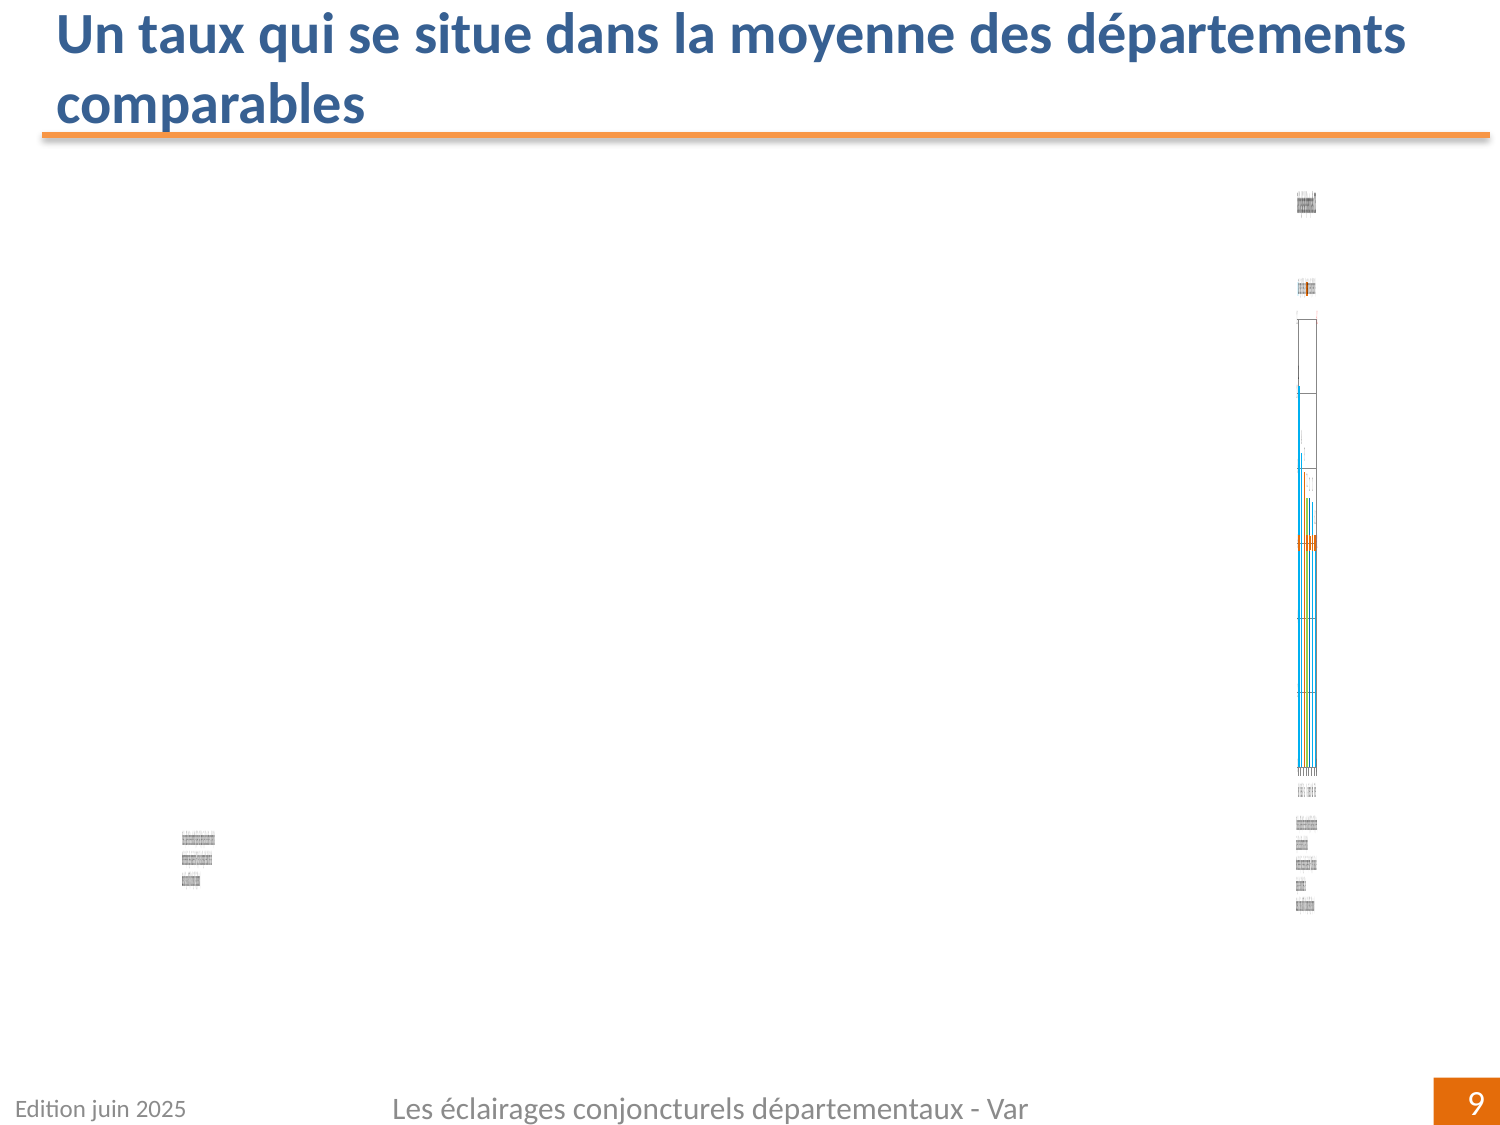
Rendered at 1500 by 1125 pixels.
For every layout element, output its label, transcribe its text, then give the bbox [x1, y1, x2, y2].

slide_number 9 [1433, 1077, 1500, 1125]
footer Les éclairages conjoncturels départementaux - Var [365, 1077, 1058, 1125]
slide_number Edition juin 2025 [0, 1077, 350, 1125]
text_box Un taux qui se situe dans la moyenne des départements comparables [41, 0, 1500, 143]
chart [181, 173, 1319, 951]
